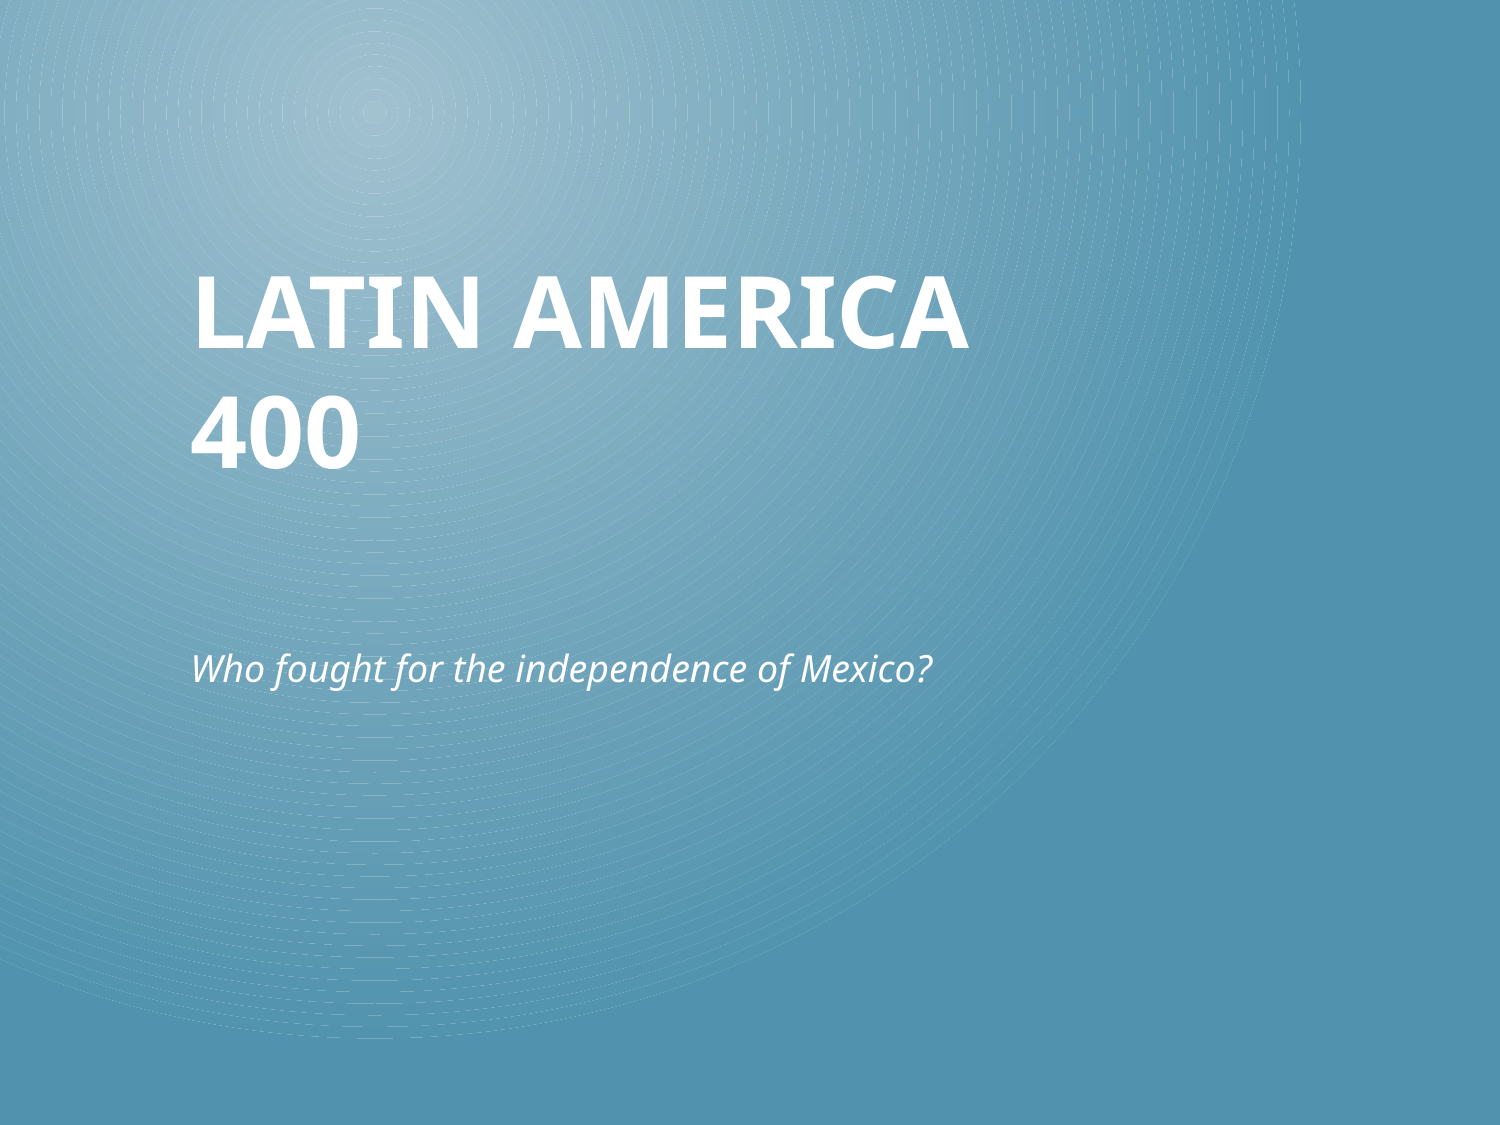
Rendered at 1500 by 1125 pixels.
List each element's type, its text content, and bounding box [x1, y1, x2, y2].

title Latin America 400 [175, 241, 1188, 591]
list Who fought for the independence of Mexico? [175, 637, 1300, 788]
